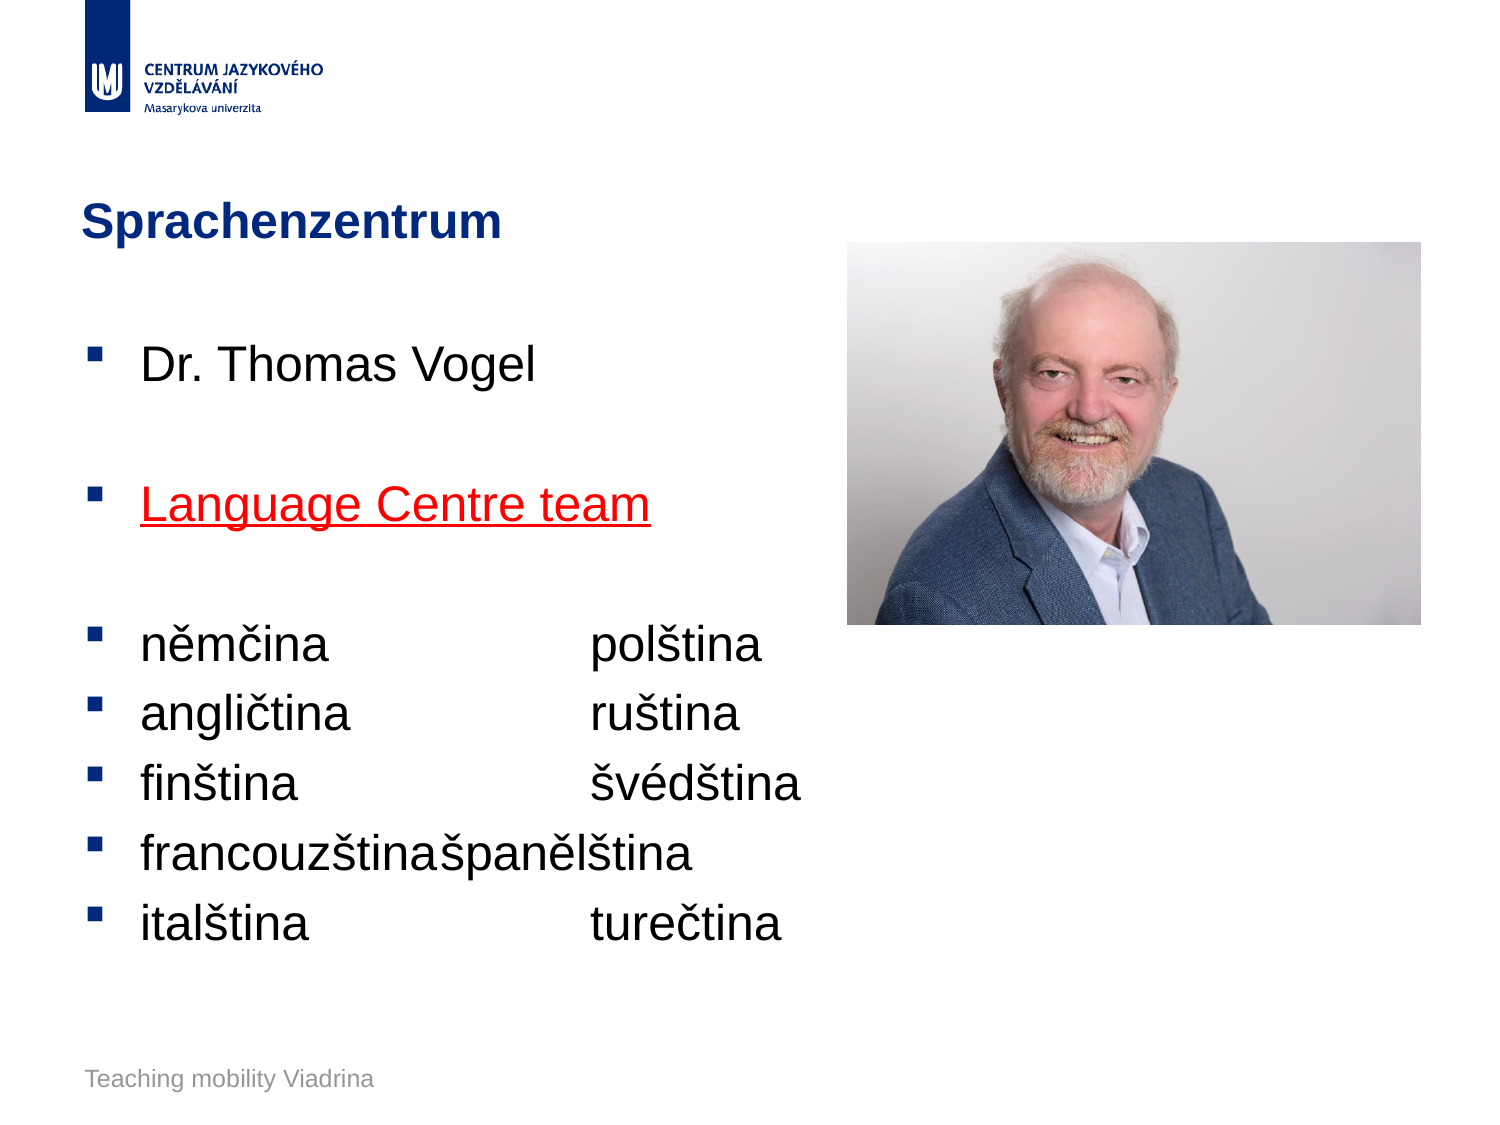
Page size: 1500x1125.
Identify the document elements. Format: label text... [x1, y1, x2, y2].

text_box [25, 0, 323, 150]
text_box [50, 0, 337, 175]
footer Teaching mobility Viadrina [69, 1025, 1104, 1100]
list Dr. Thomas Vogel Language Centre team němčina polština angličtina ruština finština švédština francouzština španělština italština turečtina [83, 331, 1410, 1006]
title Sprachenzentrum [81, 149, 1409, 257]
picture [0, 0, 1500, 1125]
